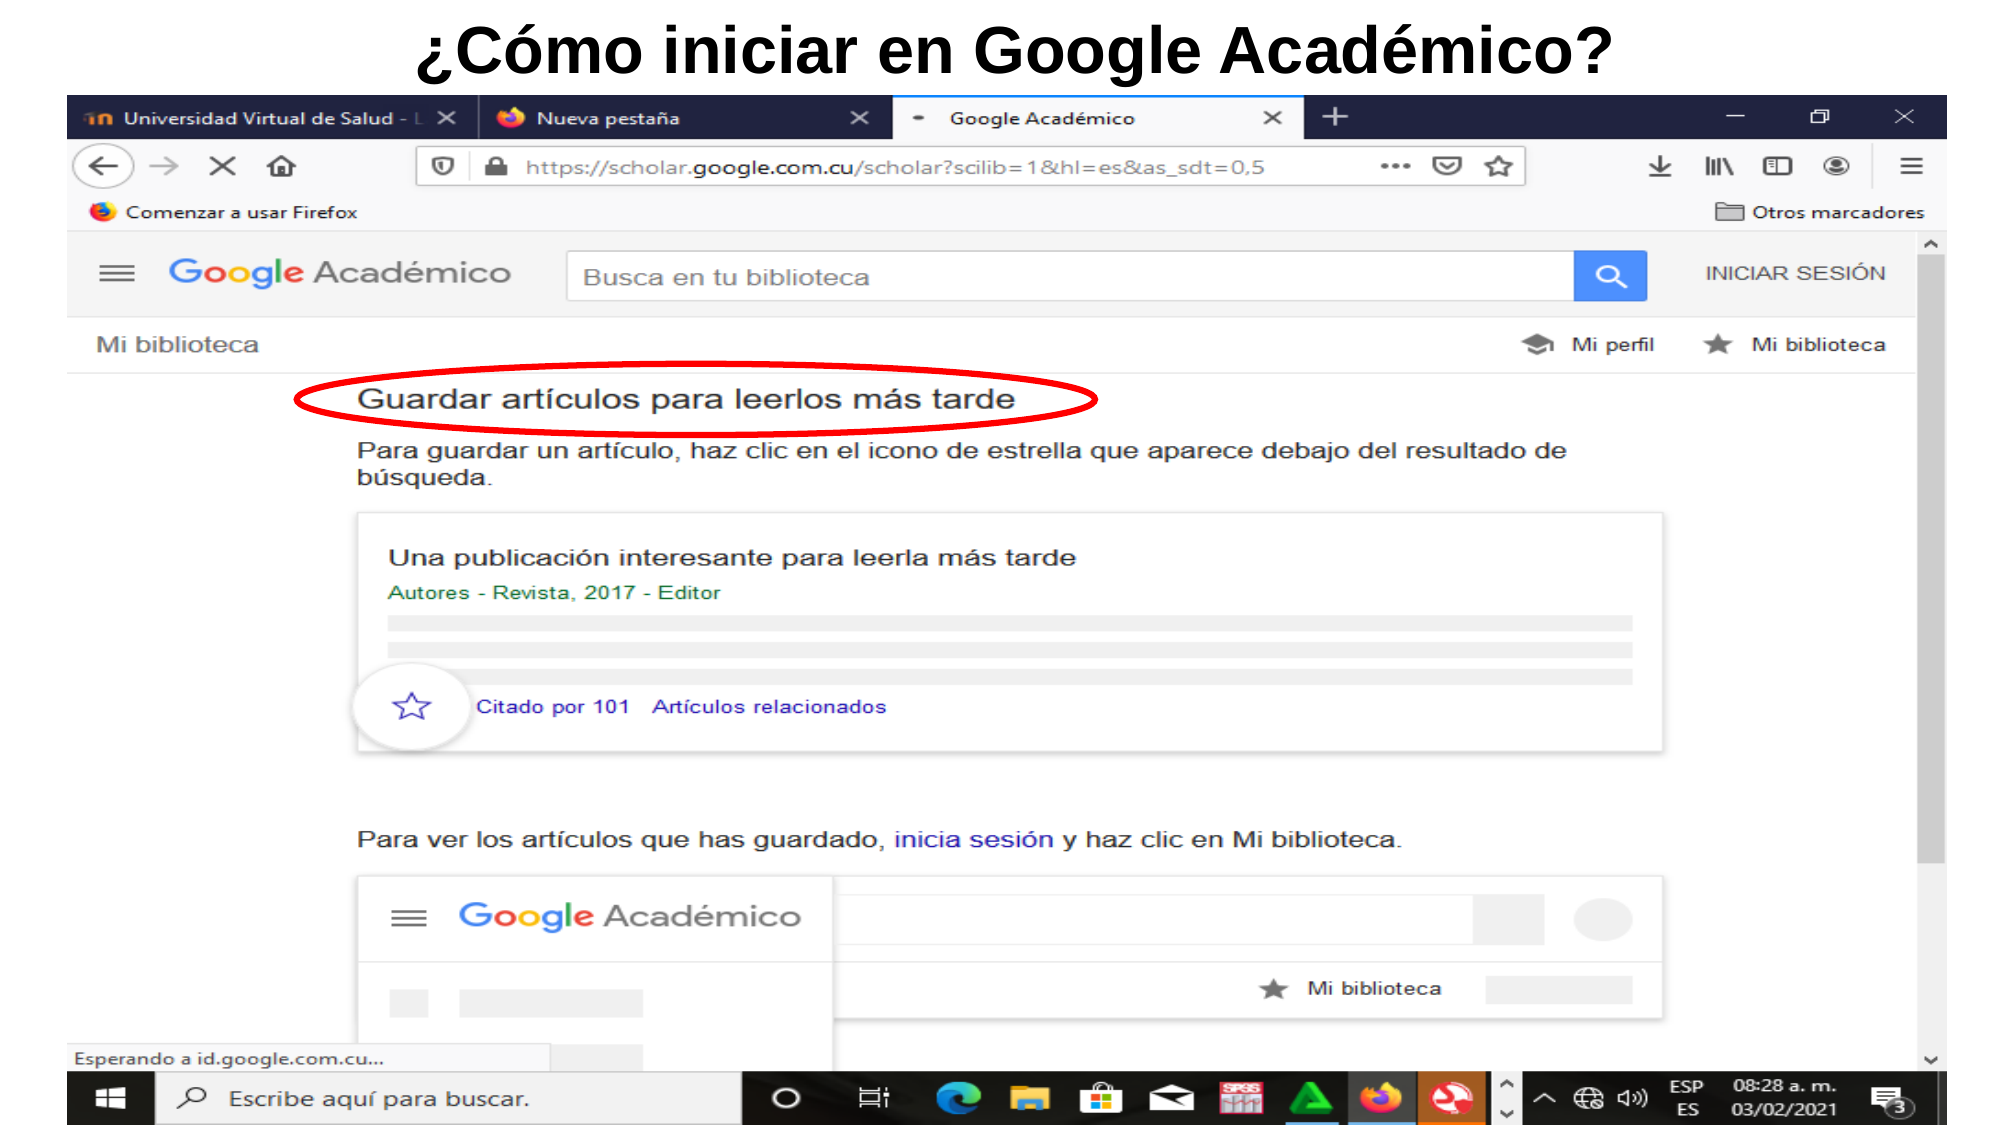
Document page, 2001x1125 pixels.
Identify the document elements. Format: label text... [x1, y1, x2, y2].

text_box ¿Cómo iniciar en Google Académico? [399, 0, 1643, 95]
picture [67, 95, 1947, 1125]
